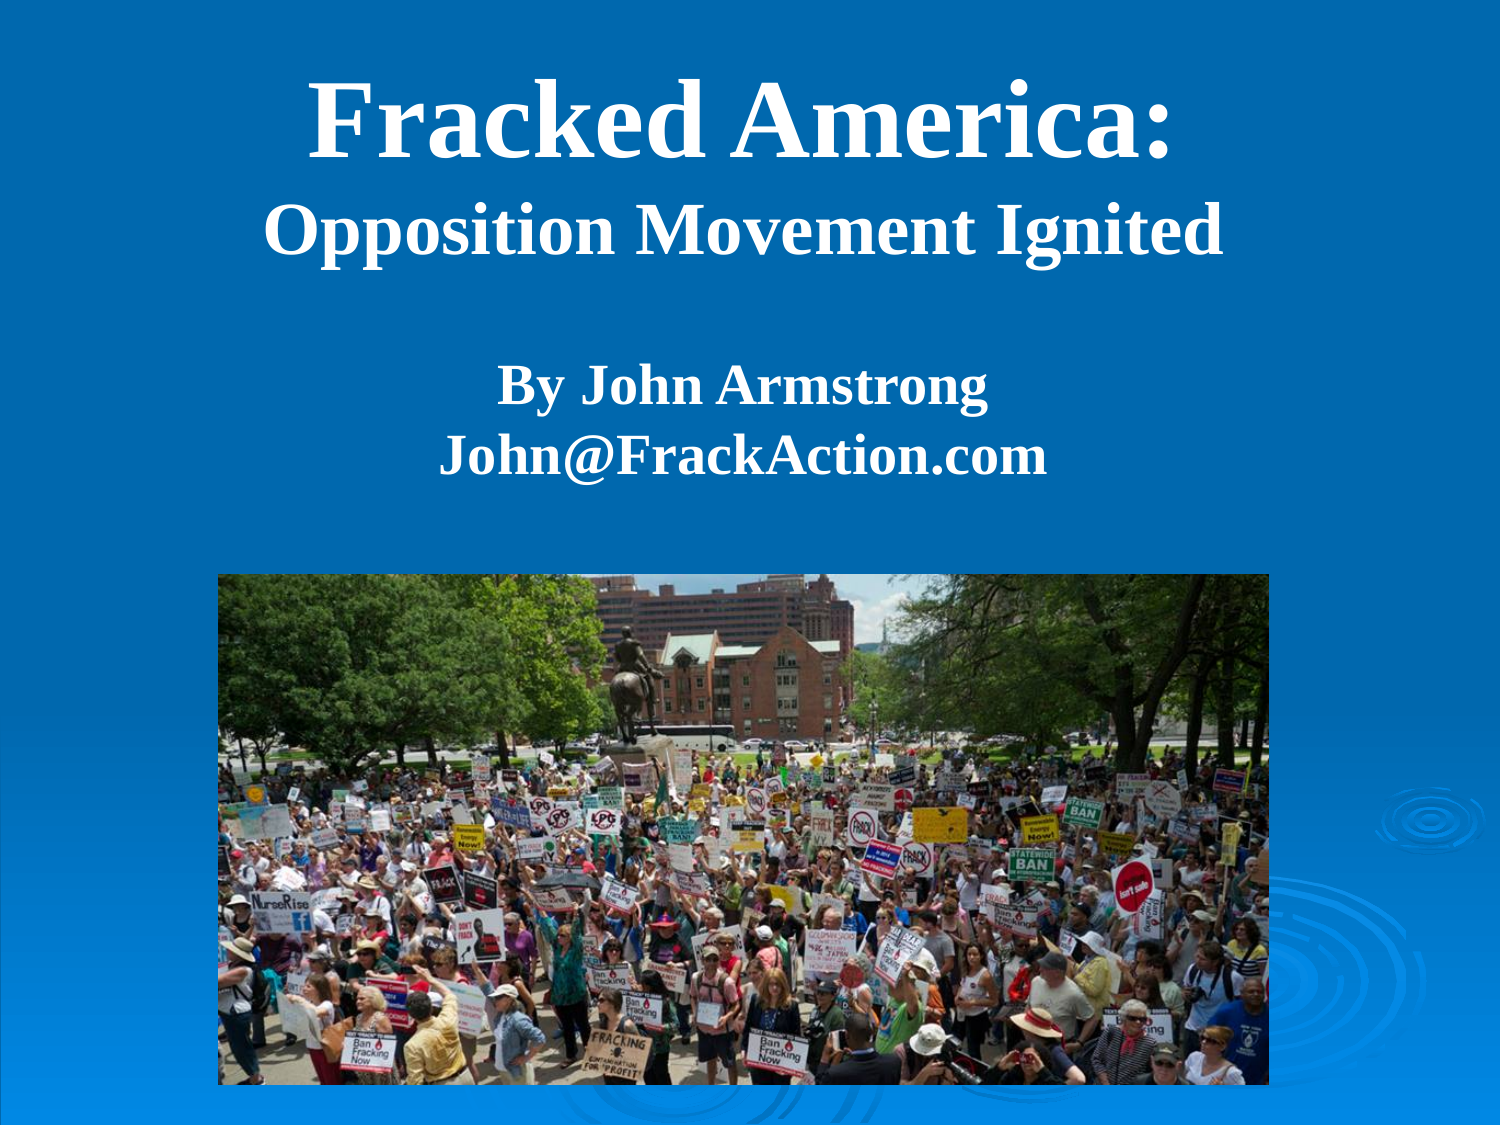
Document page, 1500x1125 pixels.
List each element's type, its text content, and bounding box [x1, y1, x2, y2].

picture [218, 574, 1269, 1085]
text_box By John Armstrong John@FrackAction.com [37, 339, 1450, 494]
text_box Fracked America: Opposition Movement Ignited [37, 37, 1450, 278]
